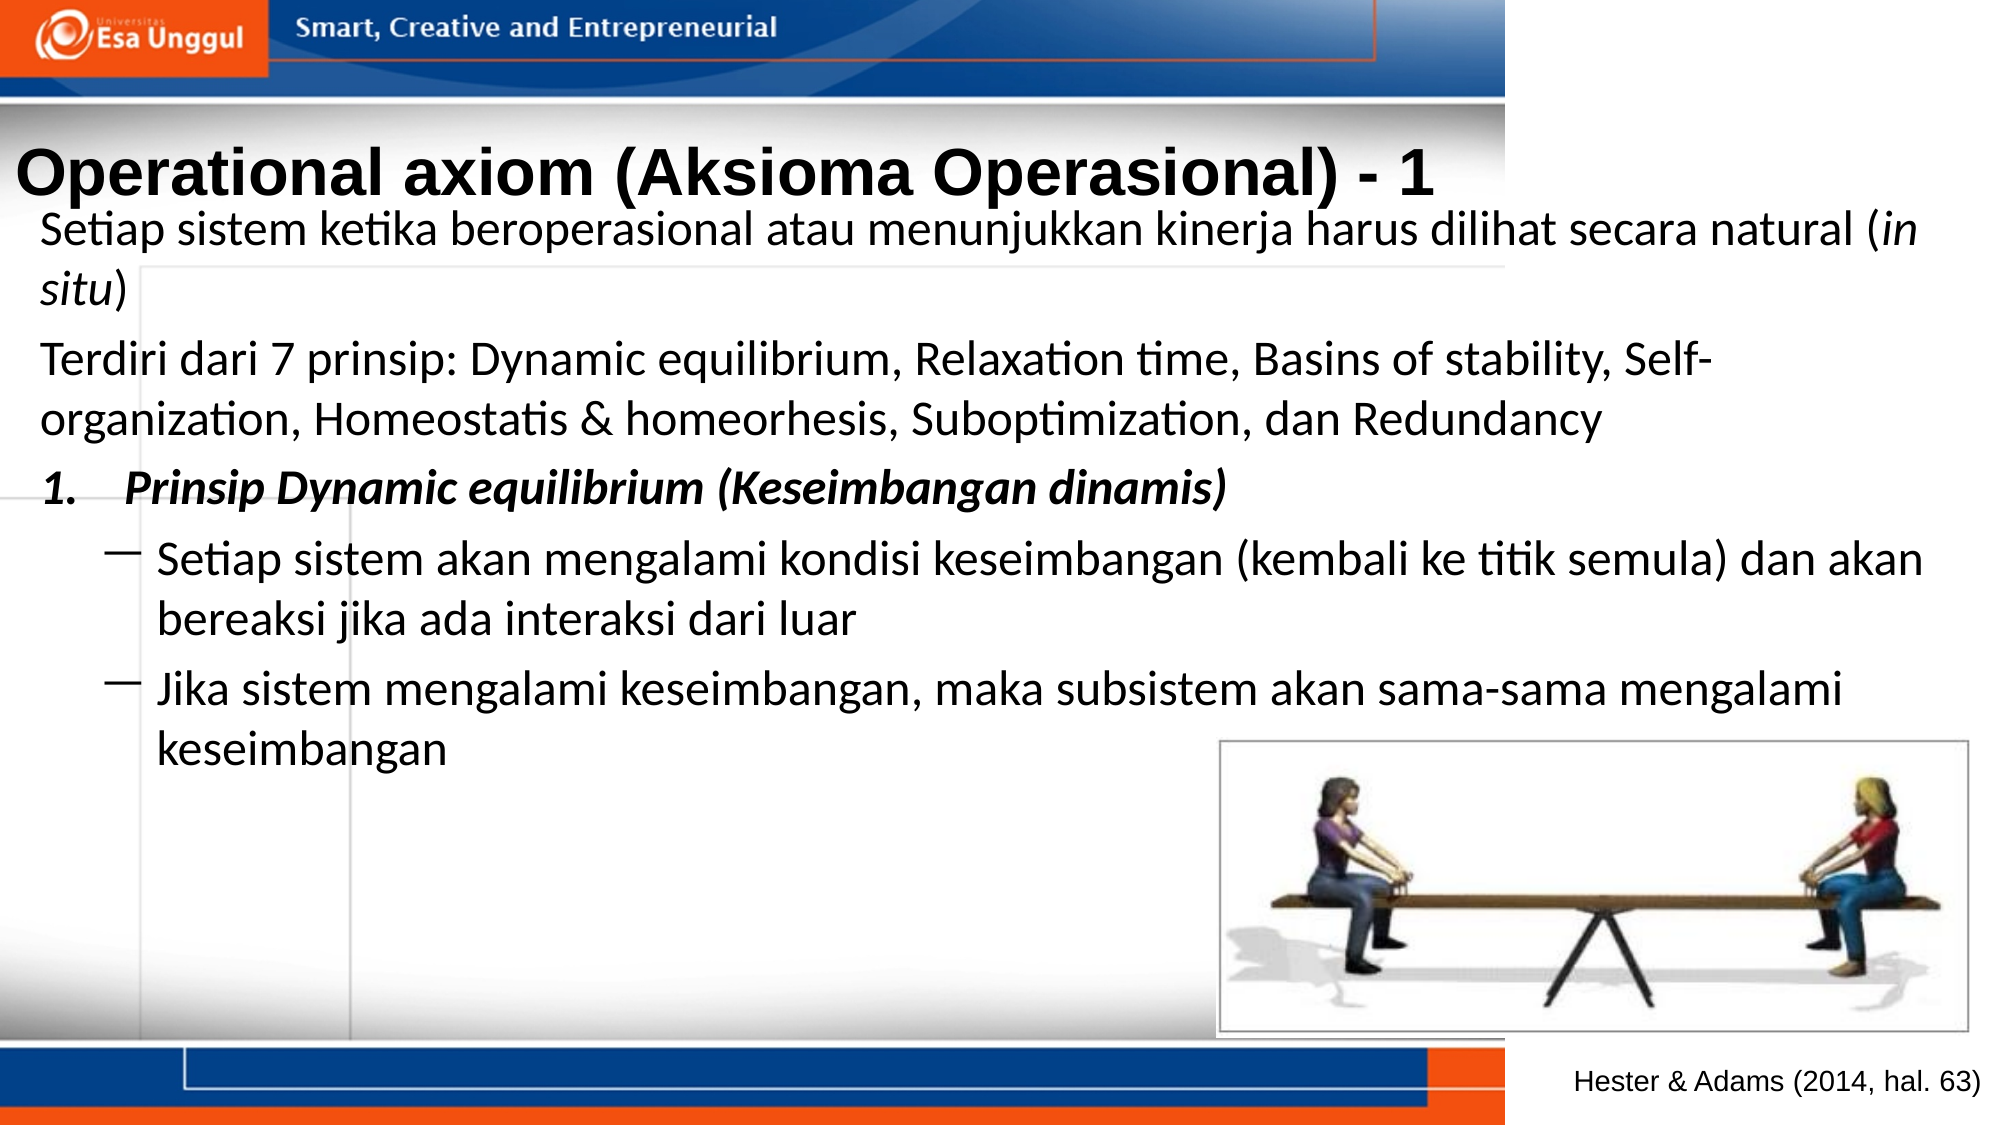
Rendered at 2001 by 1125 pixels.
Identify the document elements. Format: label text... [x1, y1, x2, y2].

text_box Hester & Adams (2014, hal. 63) [1507, 1054, 1997, 1105]
picture [0, 0, 1973, 1125]
list Setiap sistem ketika beroperasional atau menunjukkan kinerja harus dilihat secara natural (in situ) Terdiri dari 7 prinsip: Dynamic equilibrium, Relaxation time, Basins of stability, Self-organization, Homeostatis & homeorhesis, Suboptimization, dan Redundancy Prinsip Dynamic equilibrium (Keseimbangan dinamis) Setiap sistem akan mengalami kondisi keseimbangan (kembali ke titik semula) dan akan bereaksi jika ada interaksi dari luar Jika sistem mengalami keseimbangan, maka subsistem akan sama-sama mengalami keseimbangan [1507, 187, 1950, 735]
